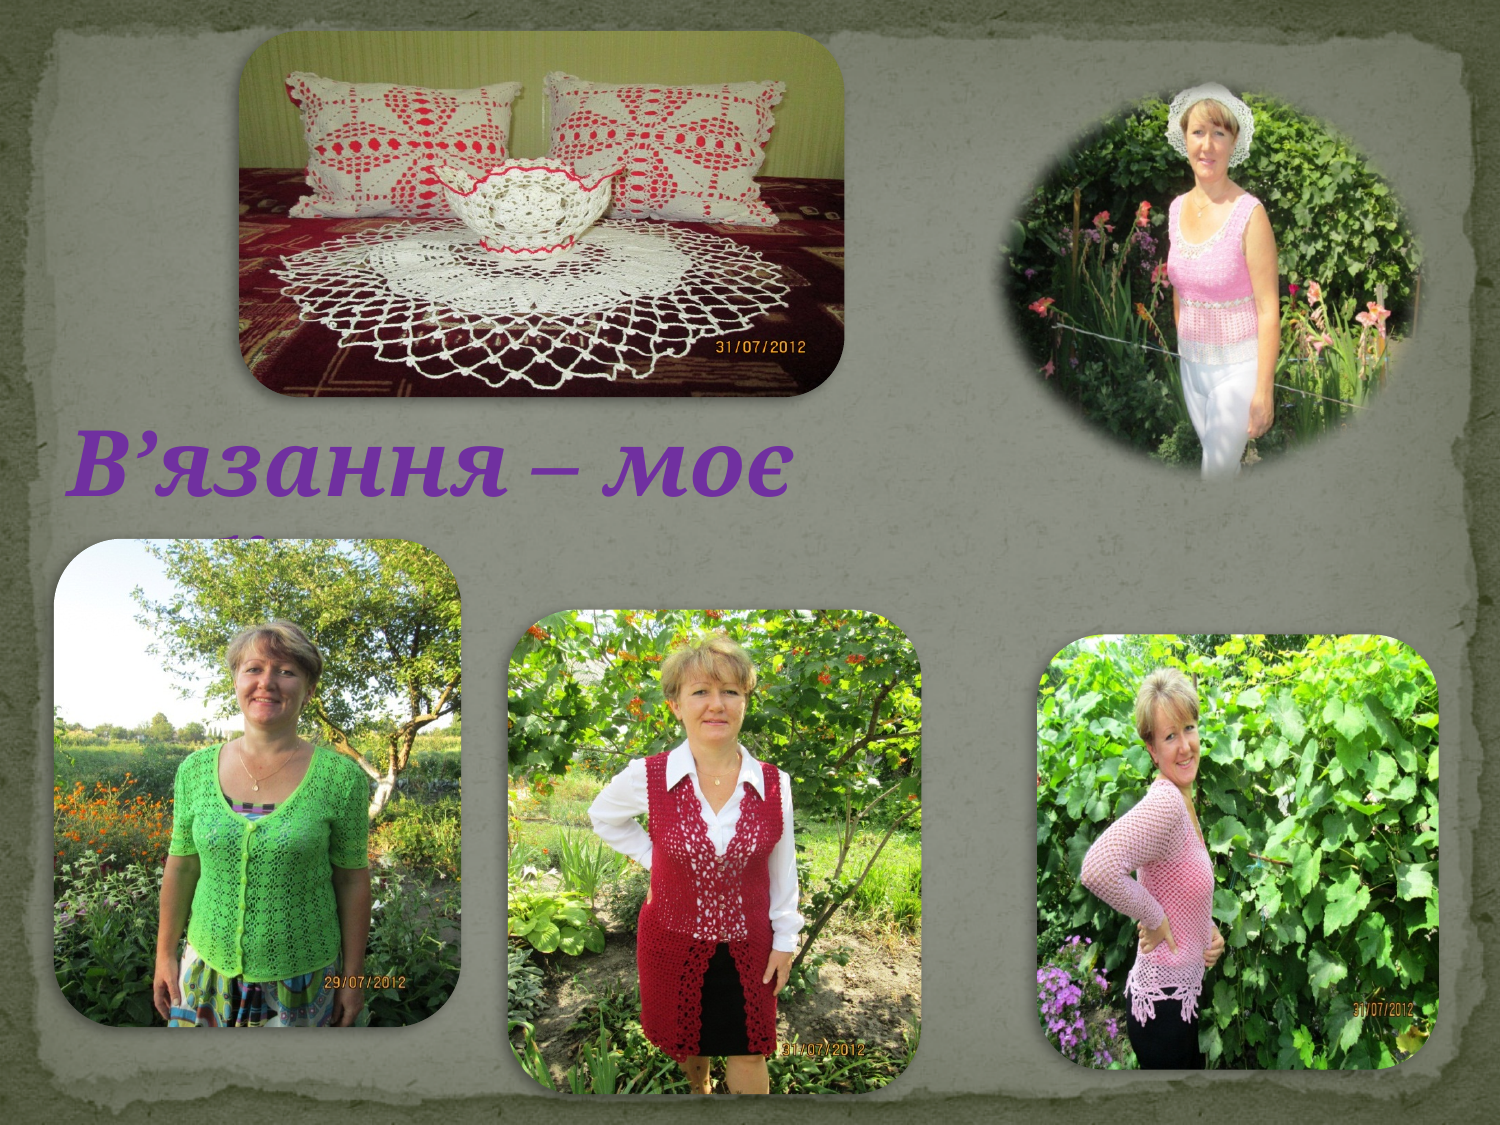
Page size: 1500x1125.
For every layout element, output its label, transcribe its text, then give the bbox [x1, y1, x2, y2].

picture [1036, 634, 1439, 1070]
picture [507, 609, 922, 1095]
picture [982, 71, 1439, 489]
text_box В’язання – моє хобі [53, 397, 963, 632]
picture [53, 538, 462, 1028]
picture [238, 30, 845, 398]
